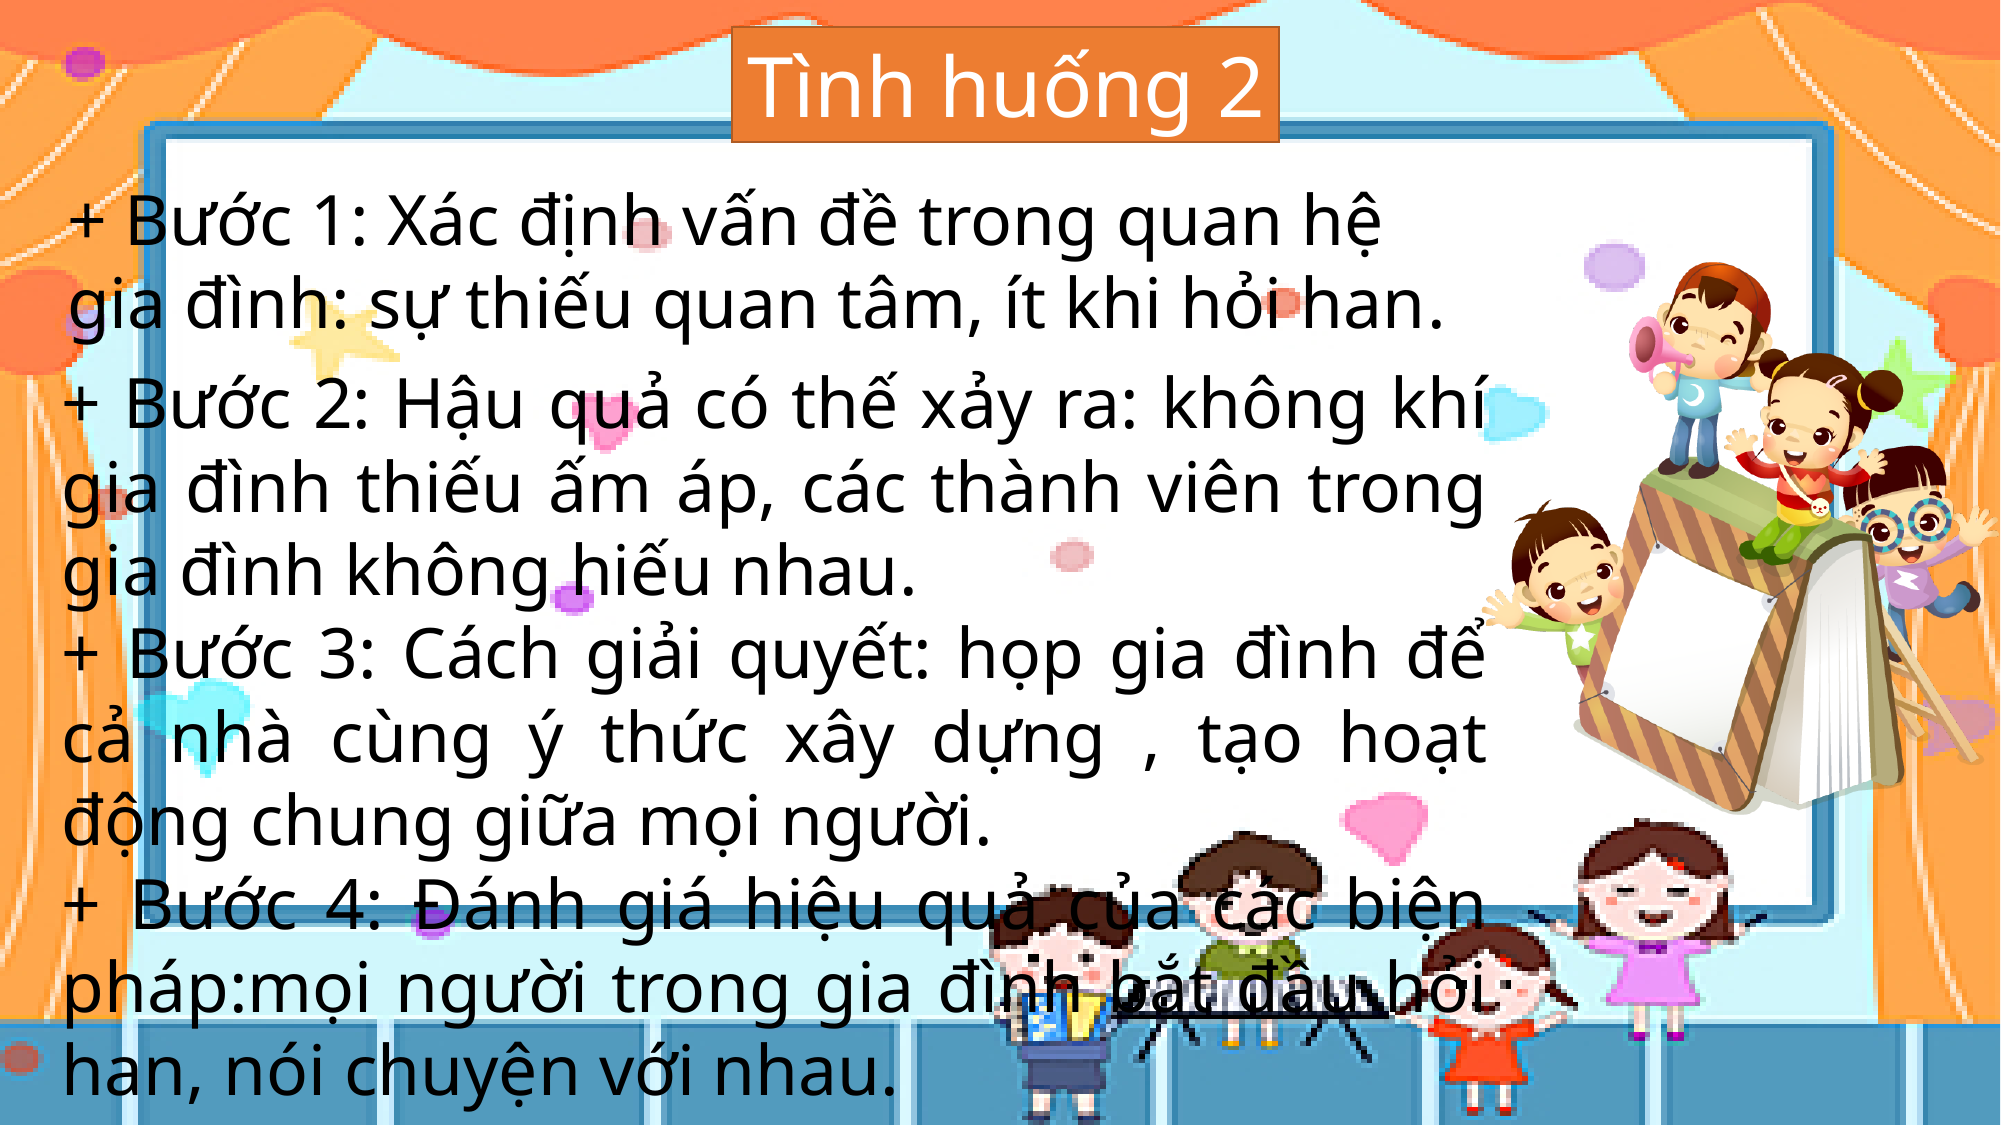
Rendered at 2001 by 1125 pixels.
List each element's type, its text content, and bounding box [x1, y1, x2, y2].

picture [0, 0, 2001, 1125]
text_box Tình huống 2 [731, 26, 1280, 143]
text_box + Bước 1: Xác định vấn đề trong quan hệ gia đình: sự thiếu quan tâm, ít khi hỏi han. [52, 168, 1489, 351]
text_box + Bước 2: Hậu quả có thế xảy ra: không khí gia đình thiếu ấm áp, các thành viên trong gia đình không hiếu nhau. + Bước 3: Cách giải quyết: họp gia đình để cả nhà cùng ý thức xây dựng , tạo hoạt động chung giữa mọi người. + Bước 4: Đánh giá hiệu quả của các biện pháp:mọi người trong gia đình bắt đầu hỏi han, nói chuyện với nhau. [47, 351, 1504, 1118]
